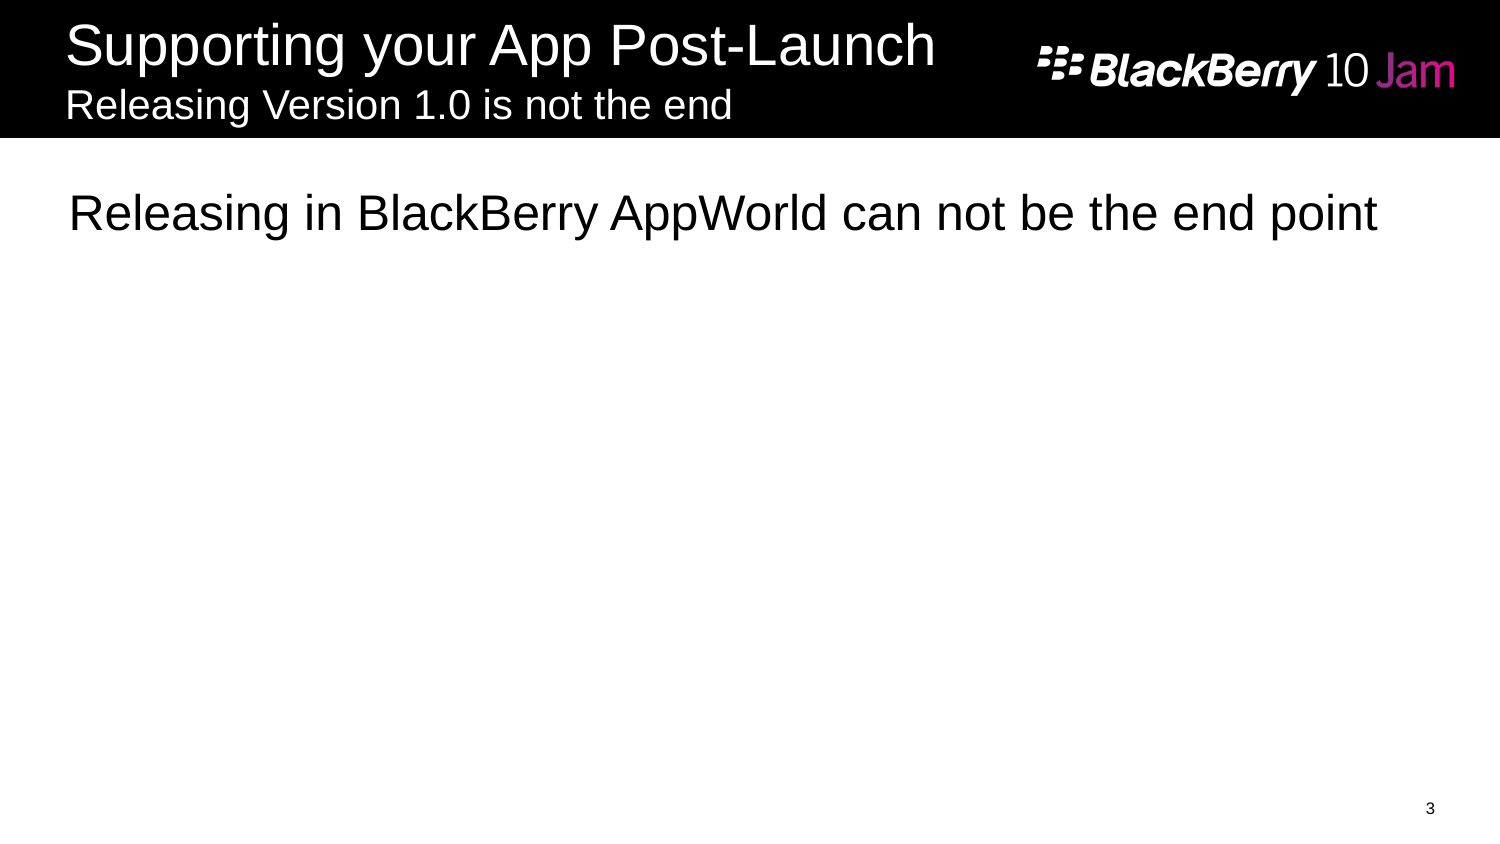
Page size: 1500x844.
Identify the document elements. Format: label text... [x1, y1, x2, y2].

title Supporting your App Post-Launch Releasing Version 1.0 is not the end [49, 15, 1001, 120]
slide_number 3 [1099, 766, 1451, 826]
picture [0, 0, 1500, 138]
list Releasing in BlackBerry AppWorld can not be the end point [53, 181, 1417, 760]
